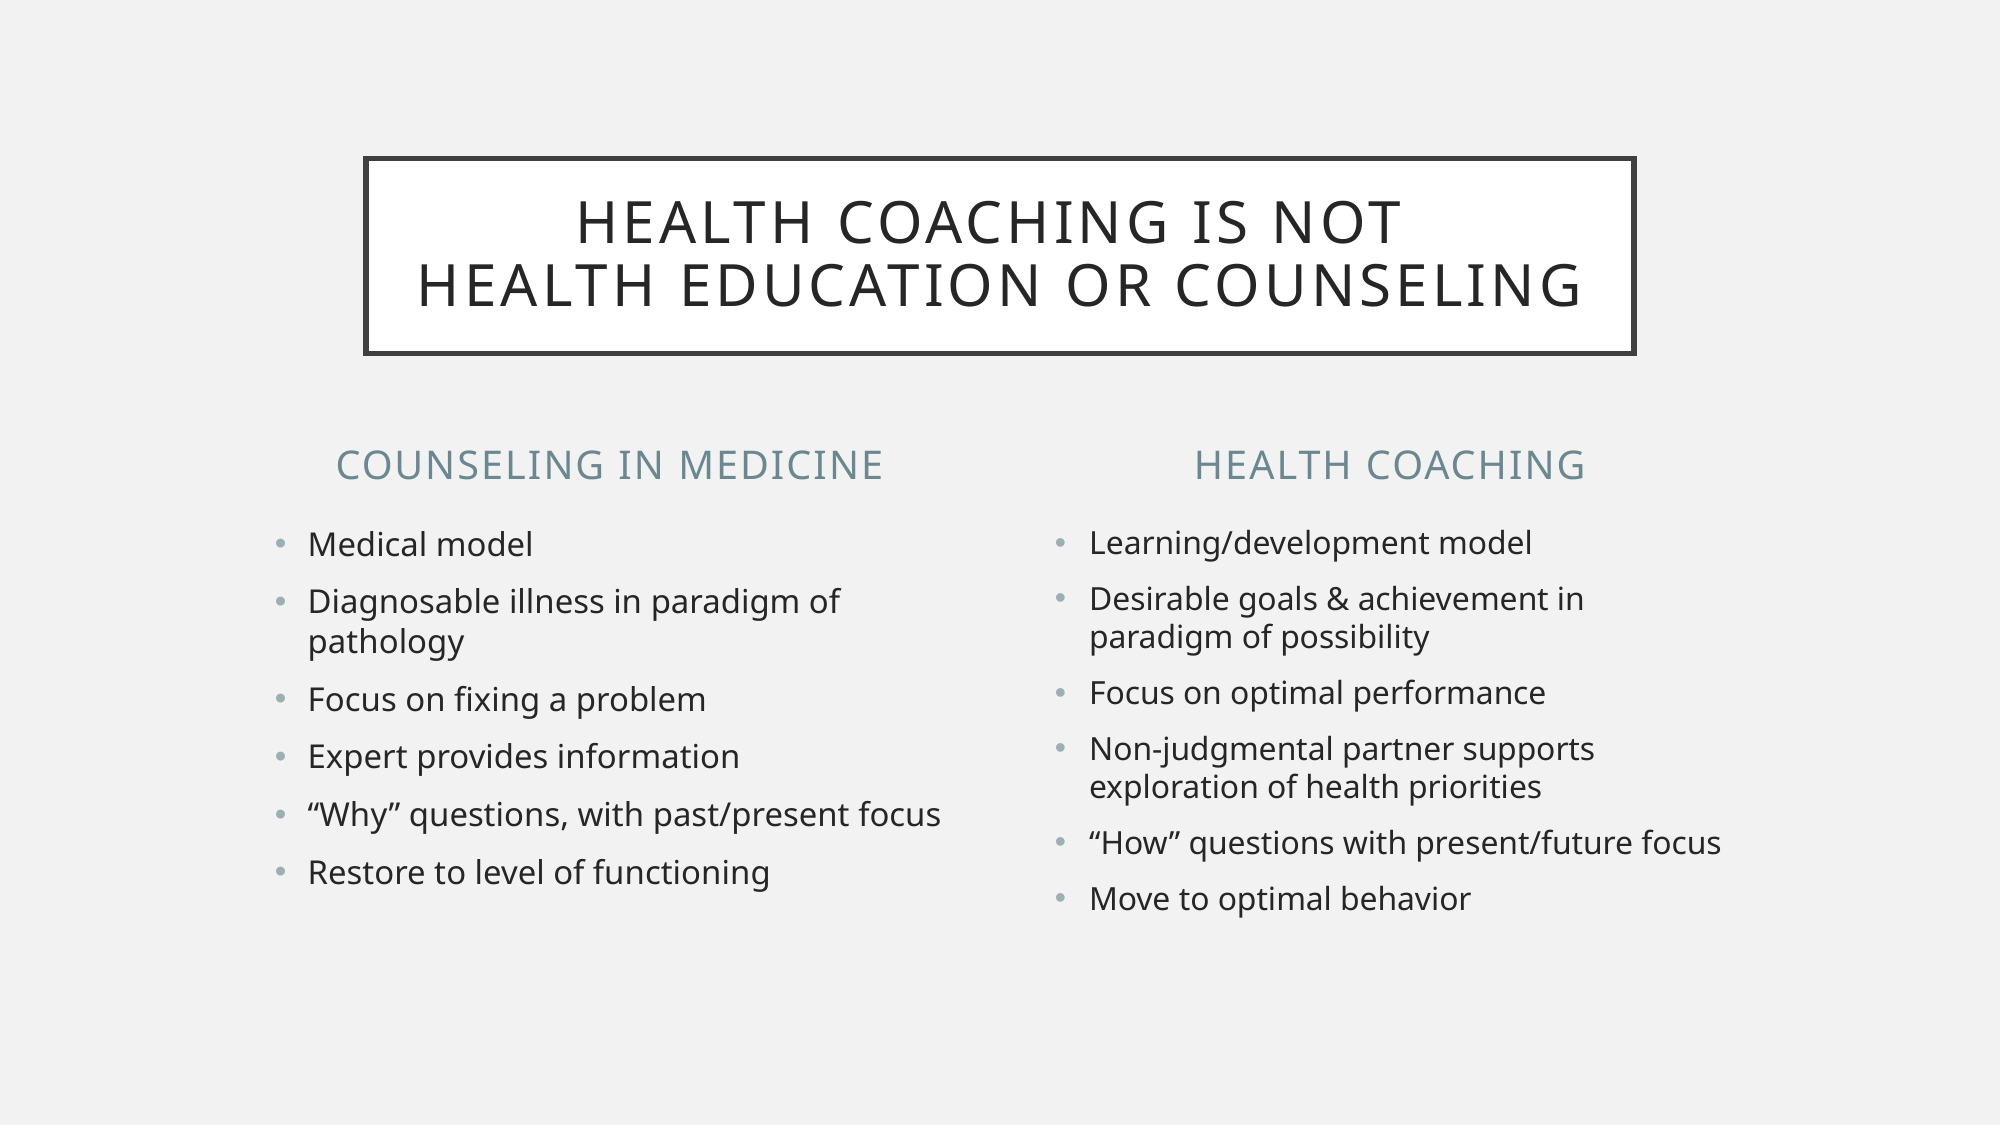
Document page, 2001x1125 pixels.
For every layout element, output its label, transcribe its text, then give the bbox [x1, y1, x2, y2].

list Medical model Diagnosable illness in paradigm of pathology Focus on fixing a problem Expert provides information “Why” questions, with past/present focus Restore to level of functioning [259, 515, 961, 942]
title Health coaching is not health education or counseling [363, 156, 1637, 356]
list Learning/development model Desirable goals & achievement in paradigm of possibility Focus on optimal performance Non-judgmental partner supports exploration of health priorities “How” questions with present/future focus Move to optimal behavior [1039, 515, 1738, 942]
list Health Coaching [1039, 379, 1741, 495]
list Counseling in Medicine [259, 379, 961, 495]
